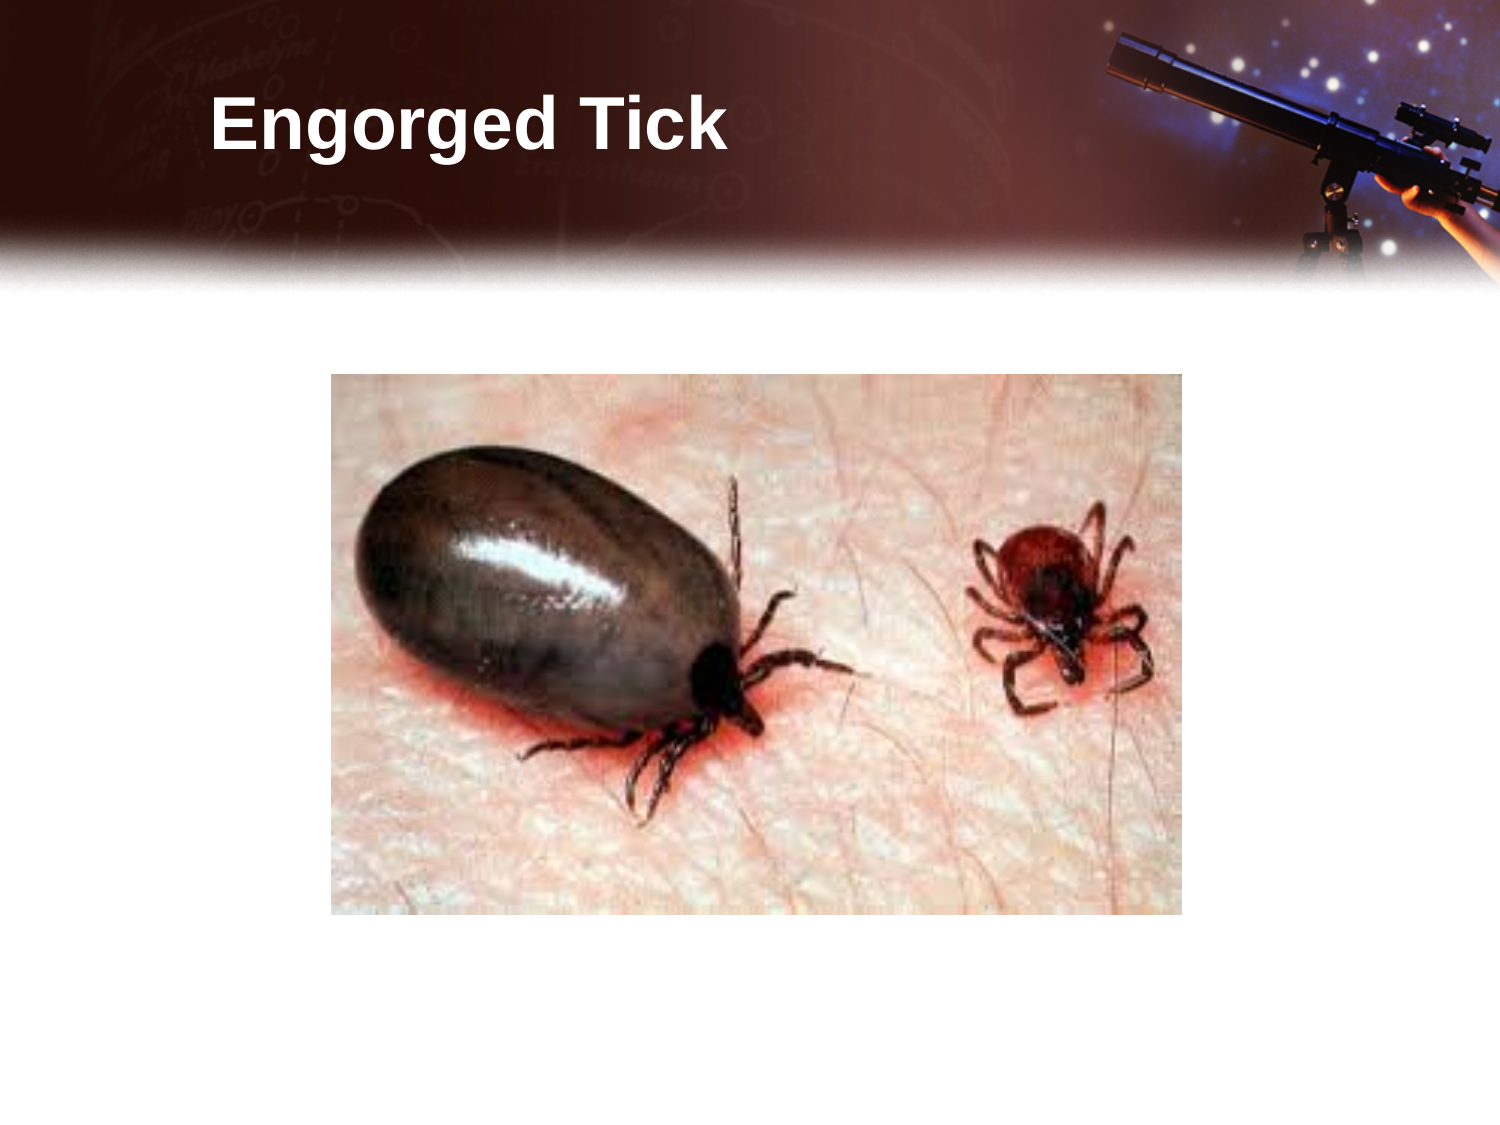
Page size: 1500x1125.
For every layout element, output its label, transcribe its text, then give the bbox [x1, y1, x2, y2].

title Engorged Tick [194, 77, 1376, 161]
picture [0, 0, 1500, 1125]
